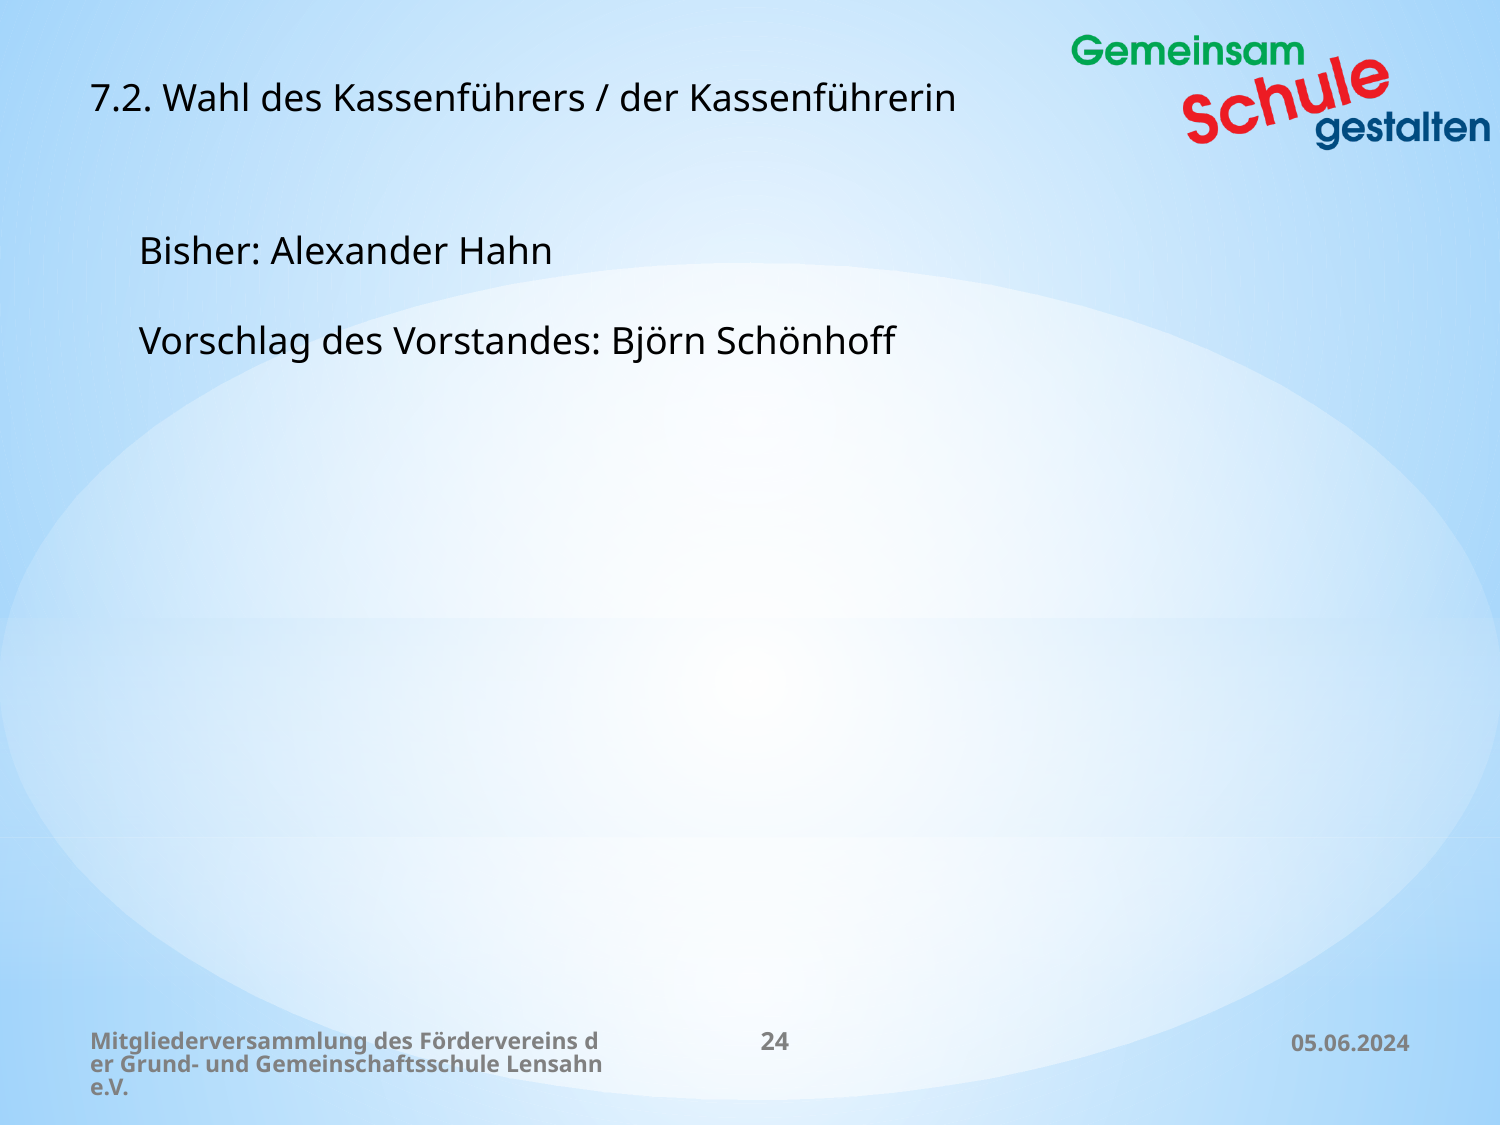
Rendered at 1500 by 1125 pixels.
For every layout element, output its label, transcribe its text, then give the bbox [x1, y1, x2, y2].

picture [1065, 19, 1500, 161]
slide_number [1012, 1012, 1425, 1073]
footer Mitgliederversammlung des Fördervereins der Grund- und Gemeinschaftsschule Lensahn e.V. [75, 1012, 624, 1073]
text_box 7.2. Wahl des Kassenführers / der Kassenführerin [74, 66, 1048, 127]
text_box Bisher: Alexander Hahn Vorschlag des Vorstandes: Björn Schönhoff [123, 219, 1117, 370]
slide_number 24 [624, 1012, 925, 1073]
